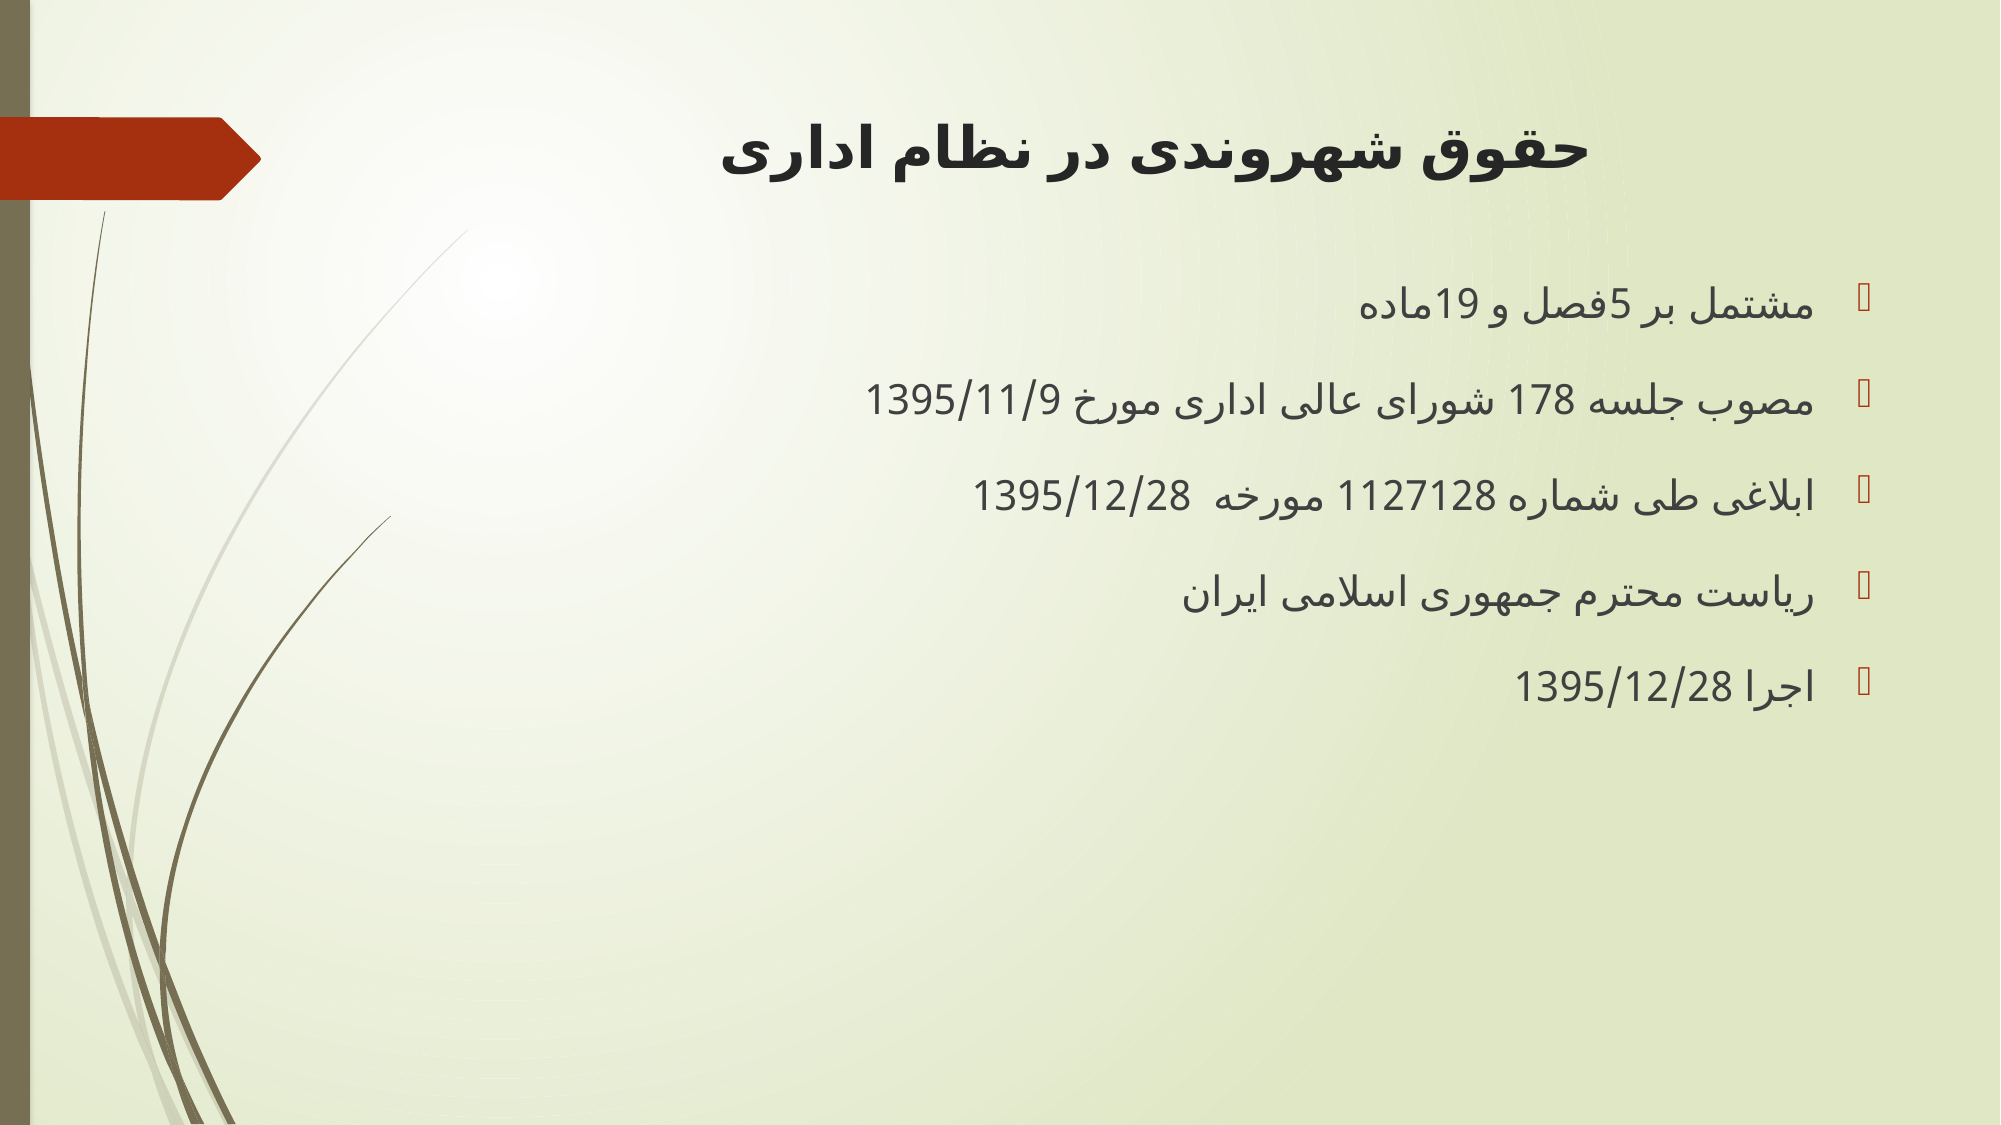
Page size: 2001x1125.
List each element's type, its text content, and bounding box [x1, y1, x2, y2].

list مشتمل بر 5فصل و 19ماده مصوب جلسه 178 شورای عالی اداری مورخ 1395/11/9 ابلاغی طی شماره 1127128 مورخه 1395/12/28 ریاست محترم جمهوری اسلامی ایران اجرا 1395/12/28 [309, 244, 1888, 970]
title حقوق شهروندی در نظام اداری [425, 102, 1888, 244]
